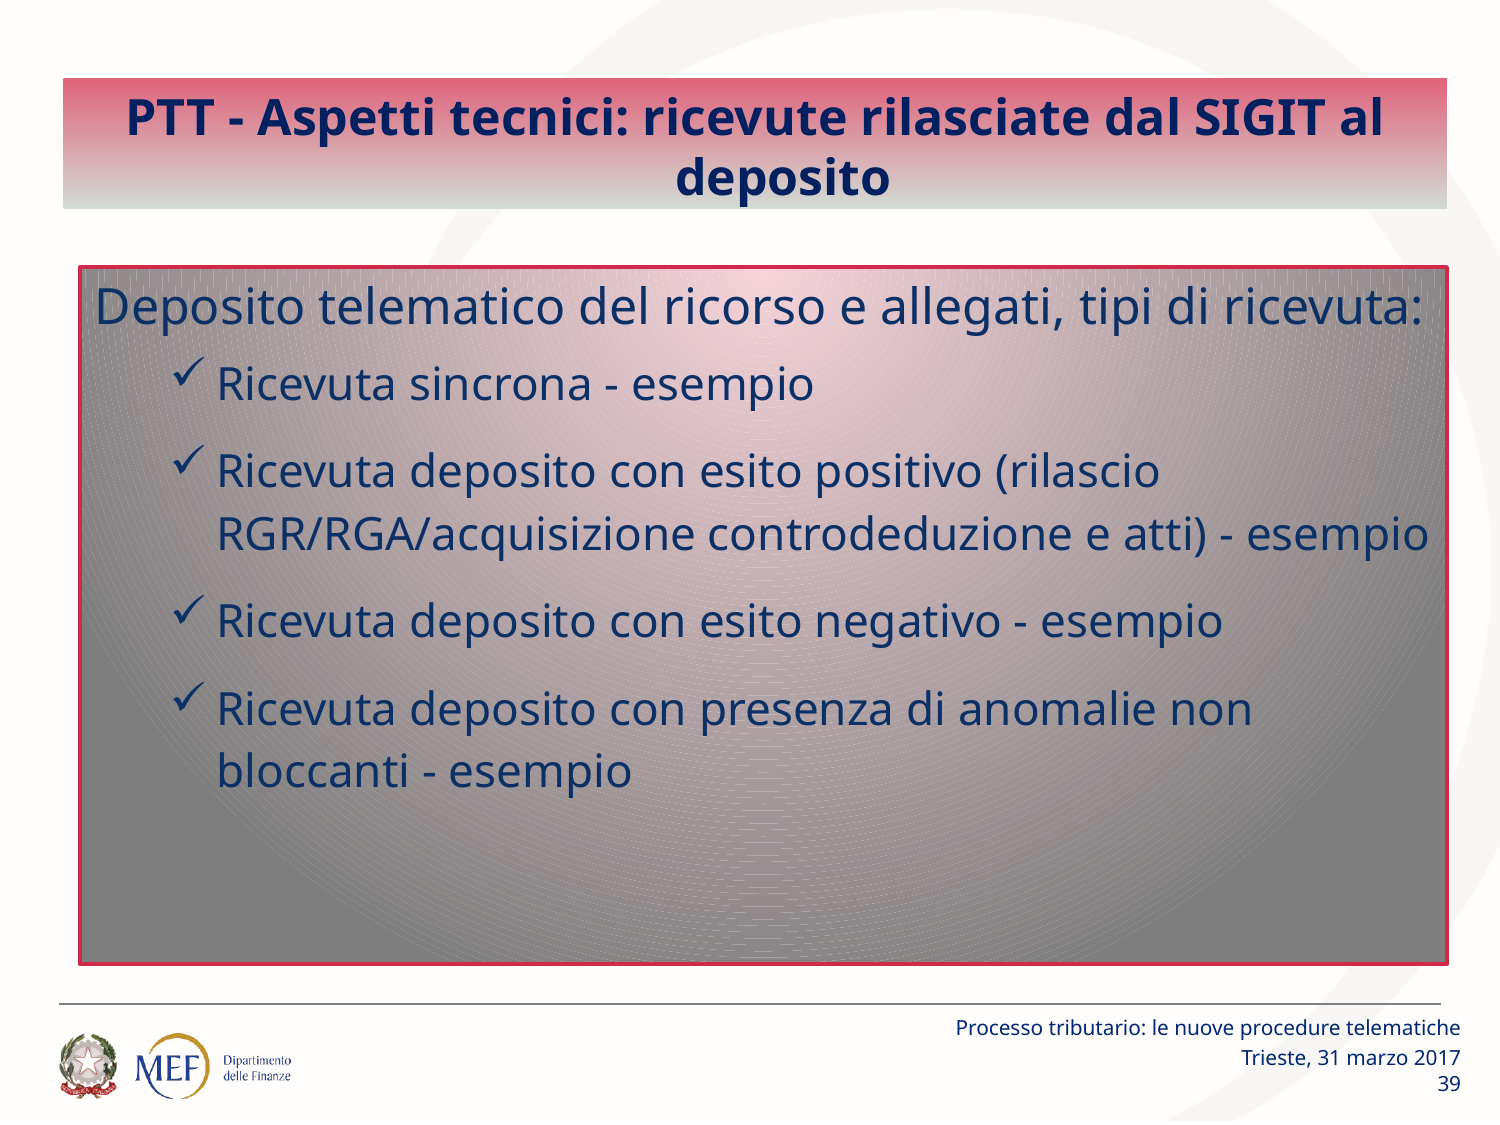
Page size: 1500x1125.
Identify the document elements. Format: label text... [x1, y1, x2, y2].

text_box Deposito telematico del ricorso e allegati, tipi di ricevuta: Ricevuta sincrona - esempio Ricevuta deposito con esito positivo (rilascio RGR/RGA/acquisizione controdeduzione e atti) - esempio Ricevuta deposito con esito negativo - esempio Ricevuta deposito con presenza di anomalie non bloccanti - esempio [79, 267, 1447, 965]
picture [0, 0, 1500, 1121]
text_box [88, 349, 1465, 988]
list PTT - Aspetti tecnici: ricevute rilasciate dal SIGIT al deposito [63, 78, 1447, 209]
title Percorsi [59, 59, 1435, 173]
